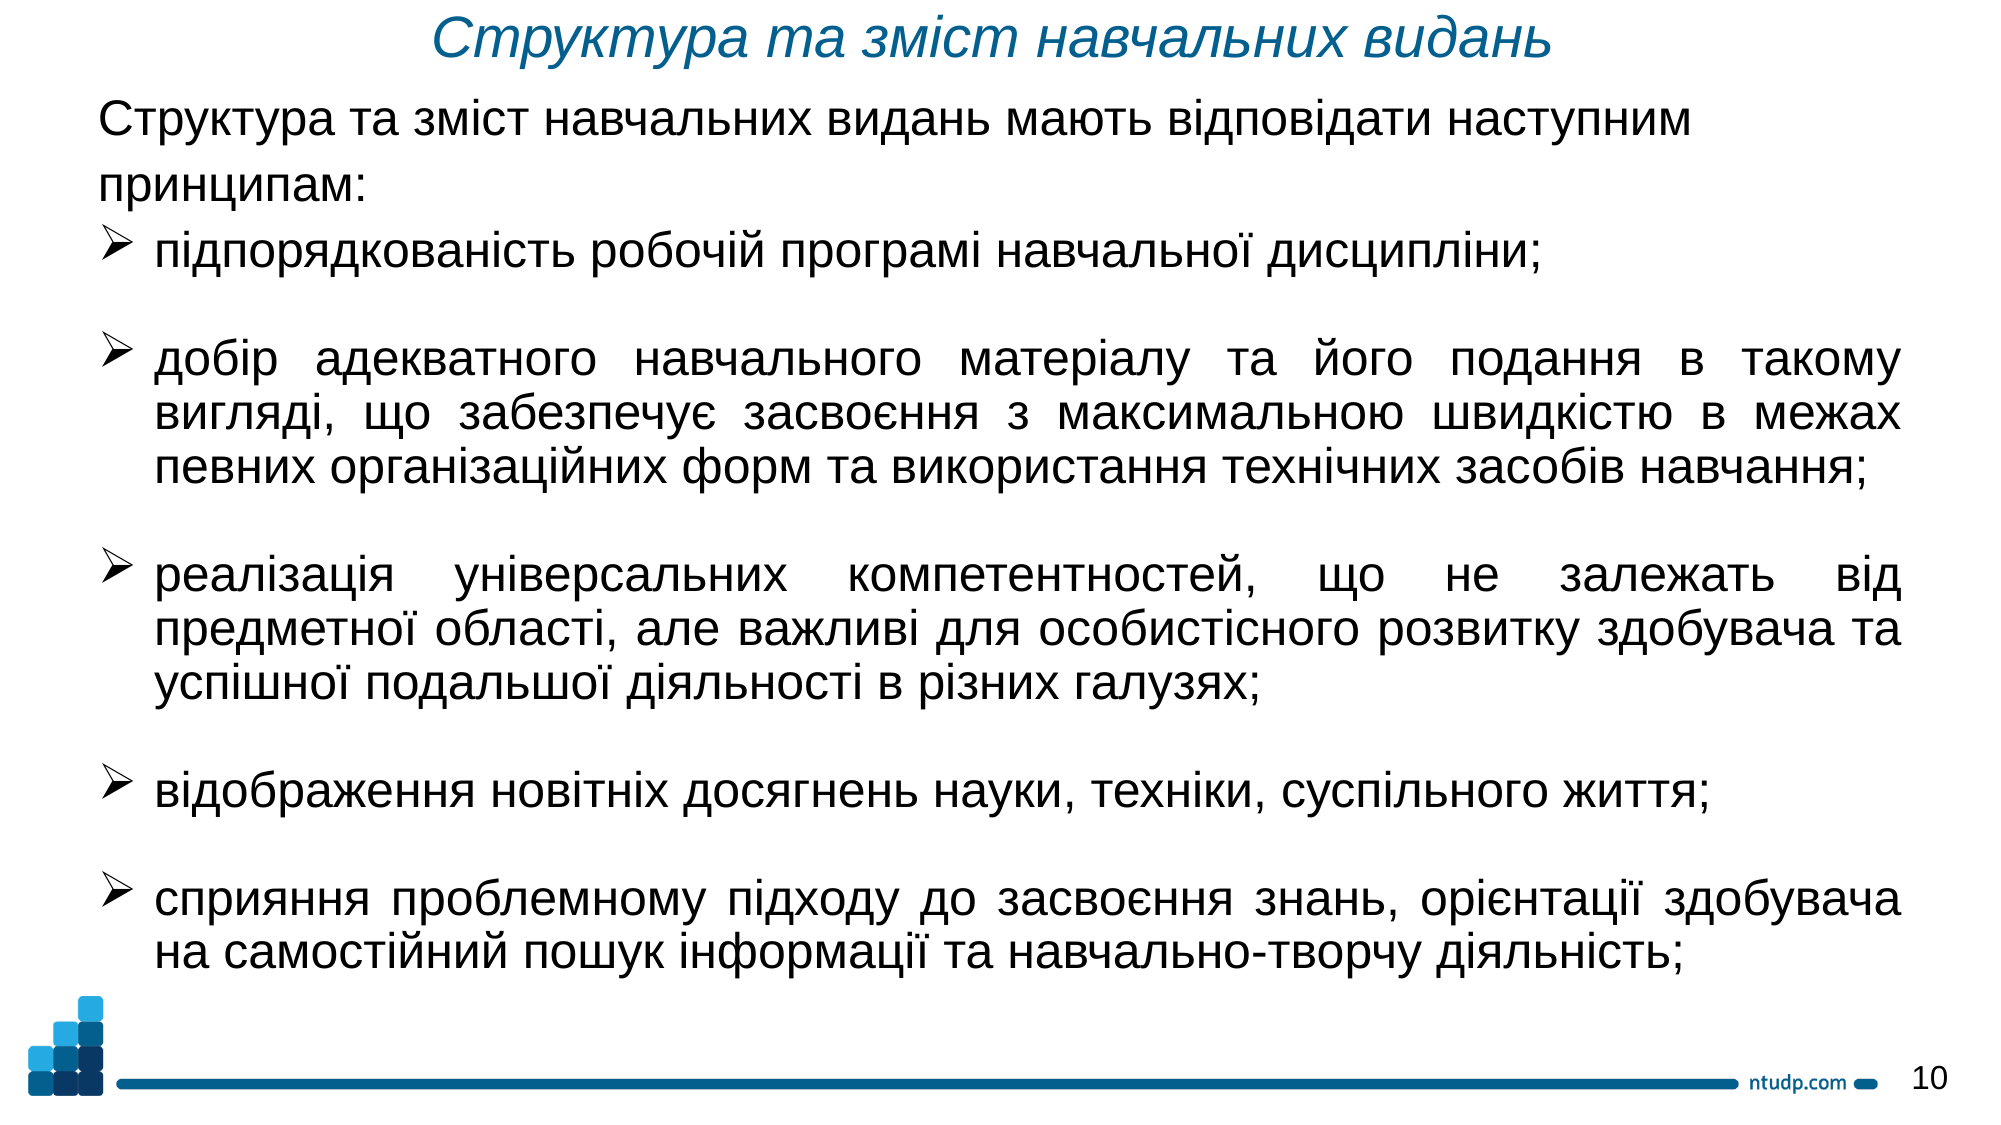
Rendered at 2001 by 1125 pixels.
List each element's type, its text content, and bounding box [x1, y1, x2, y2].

text_box Структура та зміст навчальних видань мають відповідати наступним принципам: підпорядкованість робочій програмі навчальної дисципліни; добір адекватного навчального матеріалу та його подання в такому вигляді, що забезпечує засвоєння з максимальною швидкістю в межах певних організаційних форм та використання технічних засобів навчання; реалізація універсальних компетентностей, що не залежать від предметної області, але важливі для особистісного розвитку здобувача та успішної подальшої діяльності в різних галузях; відображення новітніх досягнень науки, техніки, суспільного життя; сприяння проблемному підходу до засвоєння знань, орієнтації здобувача на самостійний пошук інформації та навчально-творчу діяльність; [83, 72, 1917, 1075]
text_box Структура та зміст навчальних видань [1, 0, 2000, 73]
picture [28, 996, 1878, 1096]
